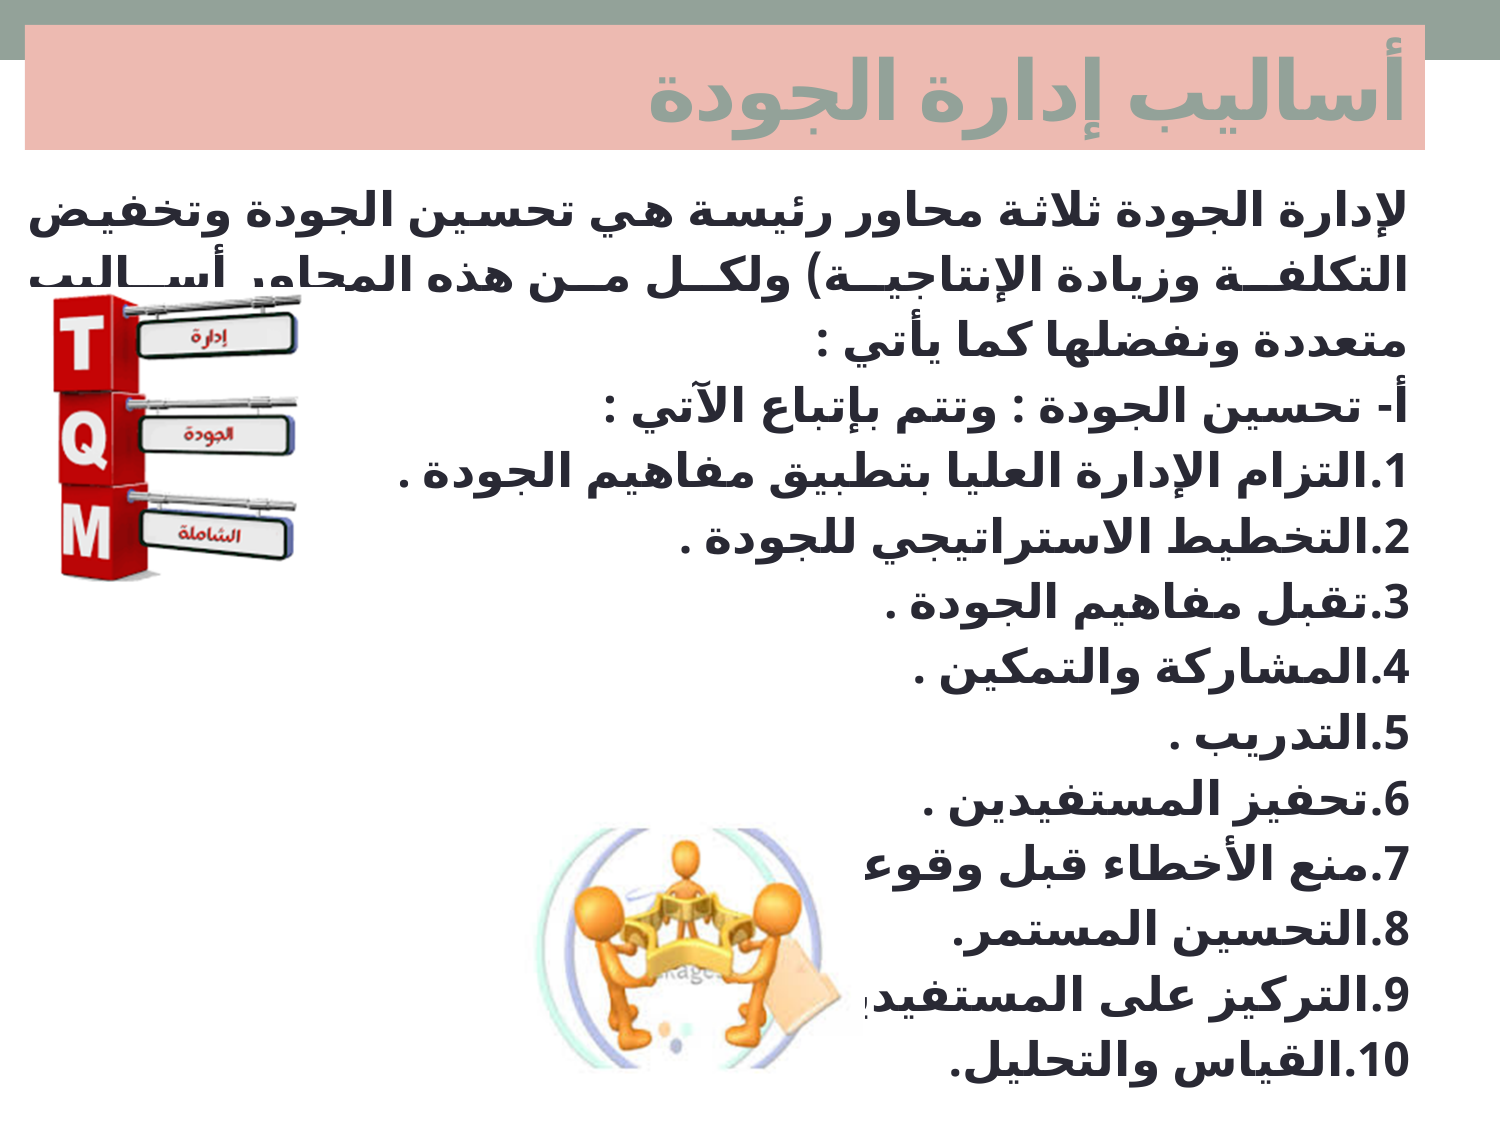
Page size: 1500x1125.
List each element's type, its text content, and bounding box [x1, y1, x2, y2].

list لإدارة الجودة ثلاثة محاور رئيسة هي تحسين الجودة وتخفيض التكلفة وزيادة الإنتاجية) ولكل من هذه المحاور أساليب متعددة ونفضلها كما يأتي : أ‌- تحسين الجودة : وتتم بإتباع الآتي : 1.التزام الإدارة العليا بتطبيق مفاهيم الجودة . 2.التخطيط الاستراتيجي للجودة . 3.تقبل مفاهيم الجودة . 4.المشاركة والتمكين . 5.التدريب . 6.تحفيز المستفيدين . 7.منع الأخطاء قبل وقوعها. 8.التحسين المستمر. 9.التركيز على المستفيدين 10.القياس والتحليل. [12, 162, 1425, 1100]
picture [512, 772, 865, 1125]
title أساليب إدارة الجودة [24, 24, 1425, 150]
picture [24, 287, 346, 605]
